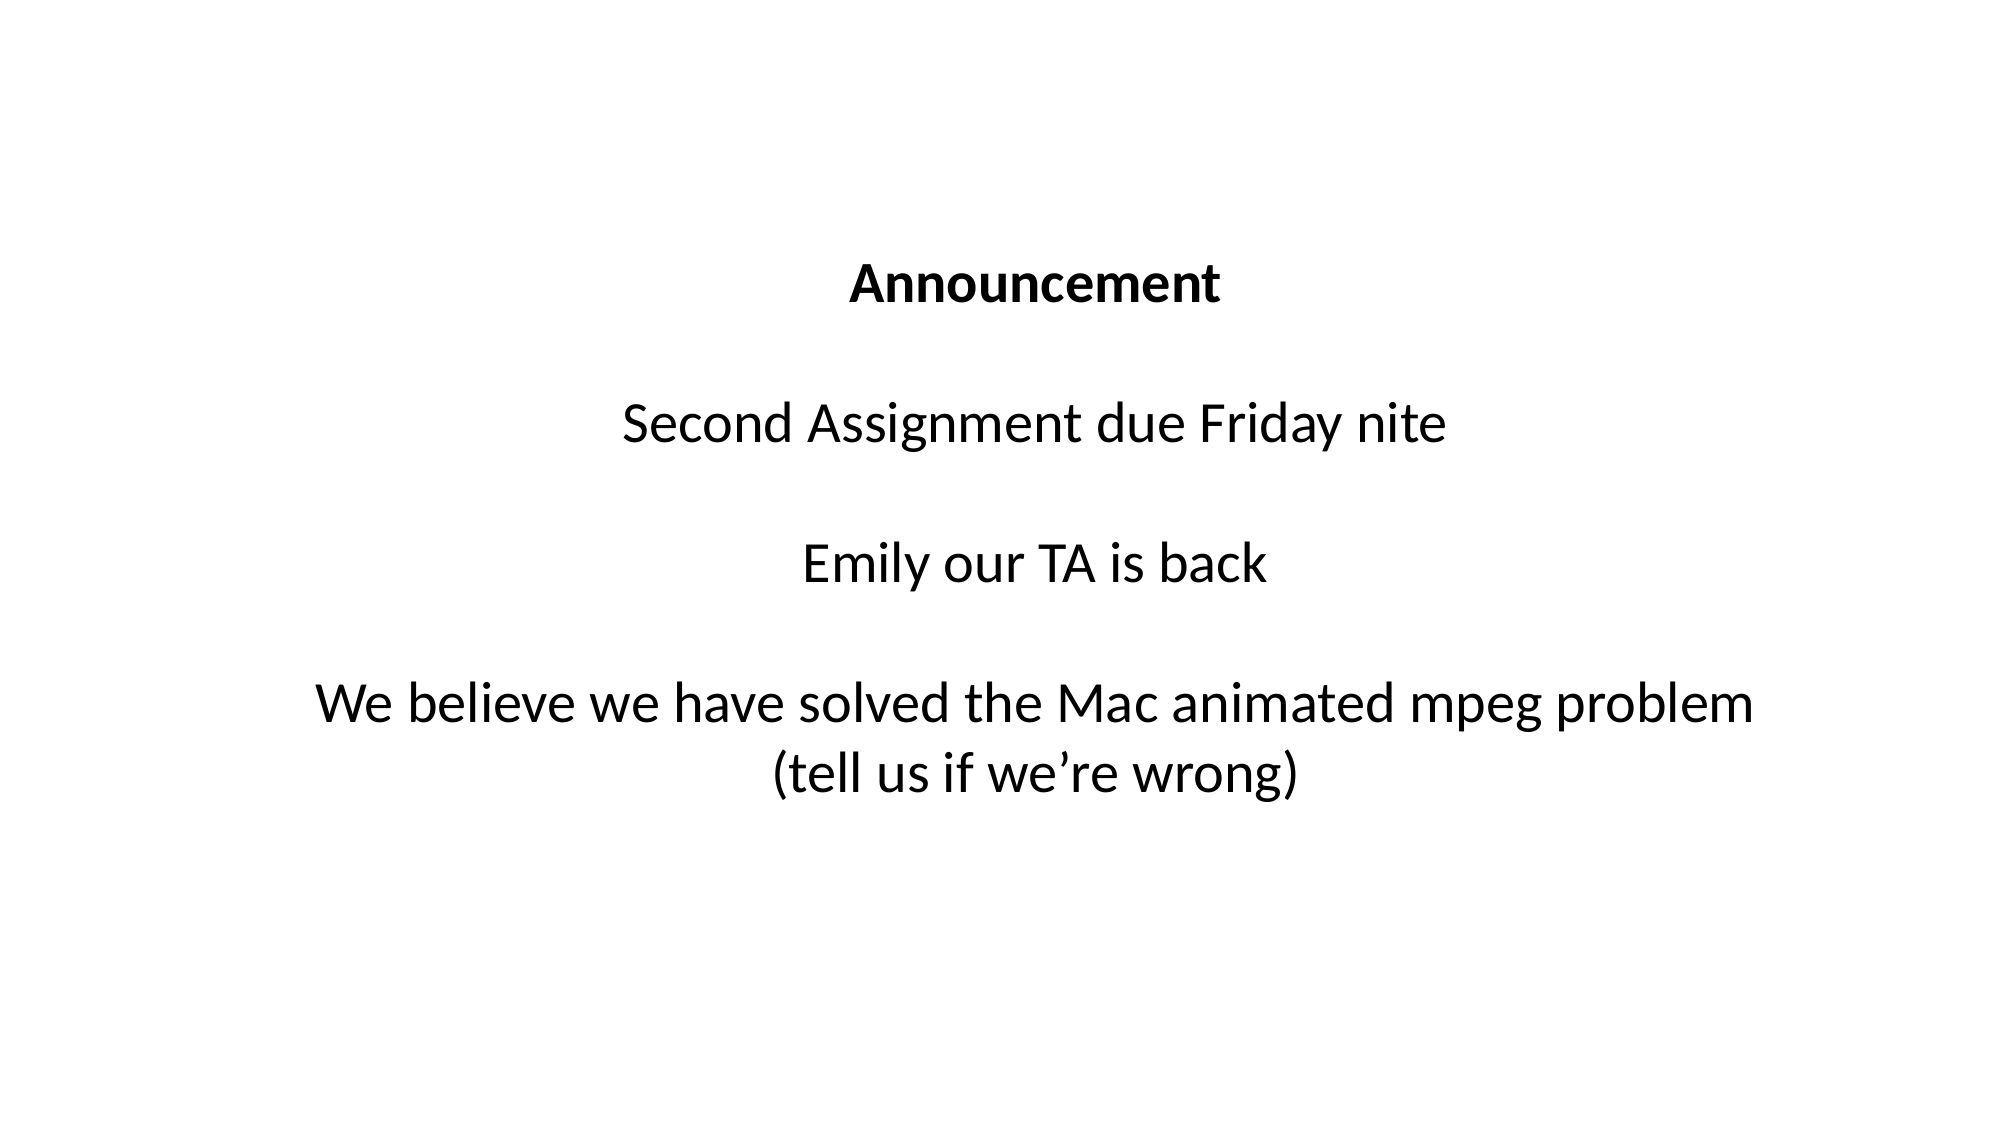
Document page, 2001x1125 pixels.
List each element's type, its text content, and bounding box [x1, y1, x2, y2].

text_box Announcement Second Assignment due Friday nite Emily our TA is back We believe we have solved the Mac animated mpeg problem (tell us if we’re wrong) [150, 236, 1922, 882]
